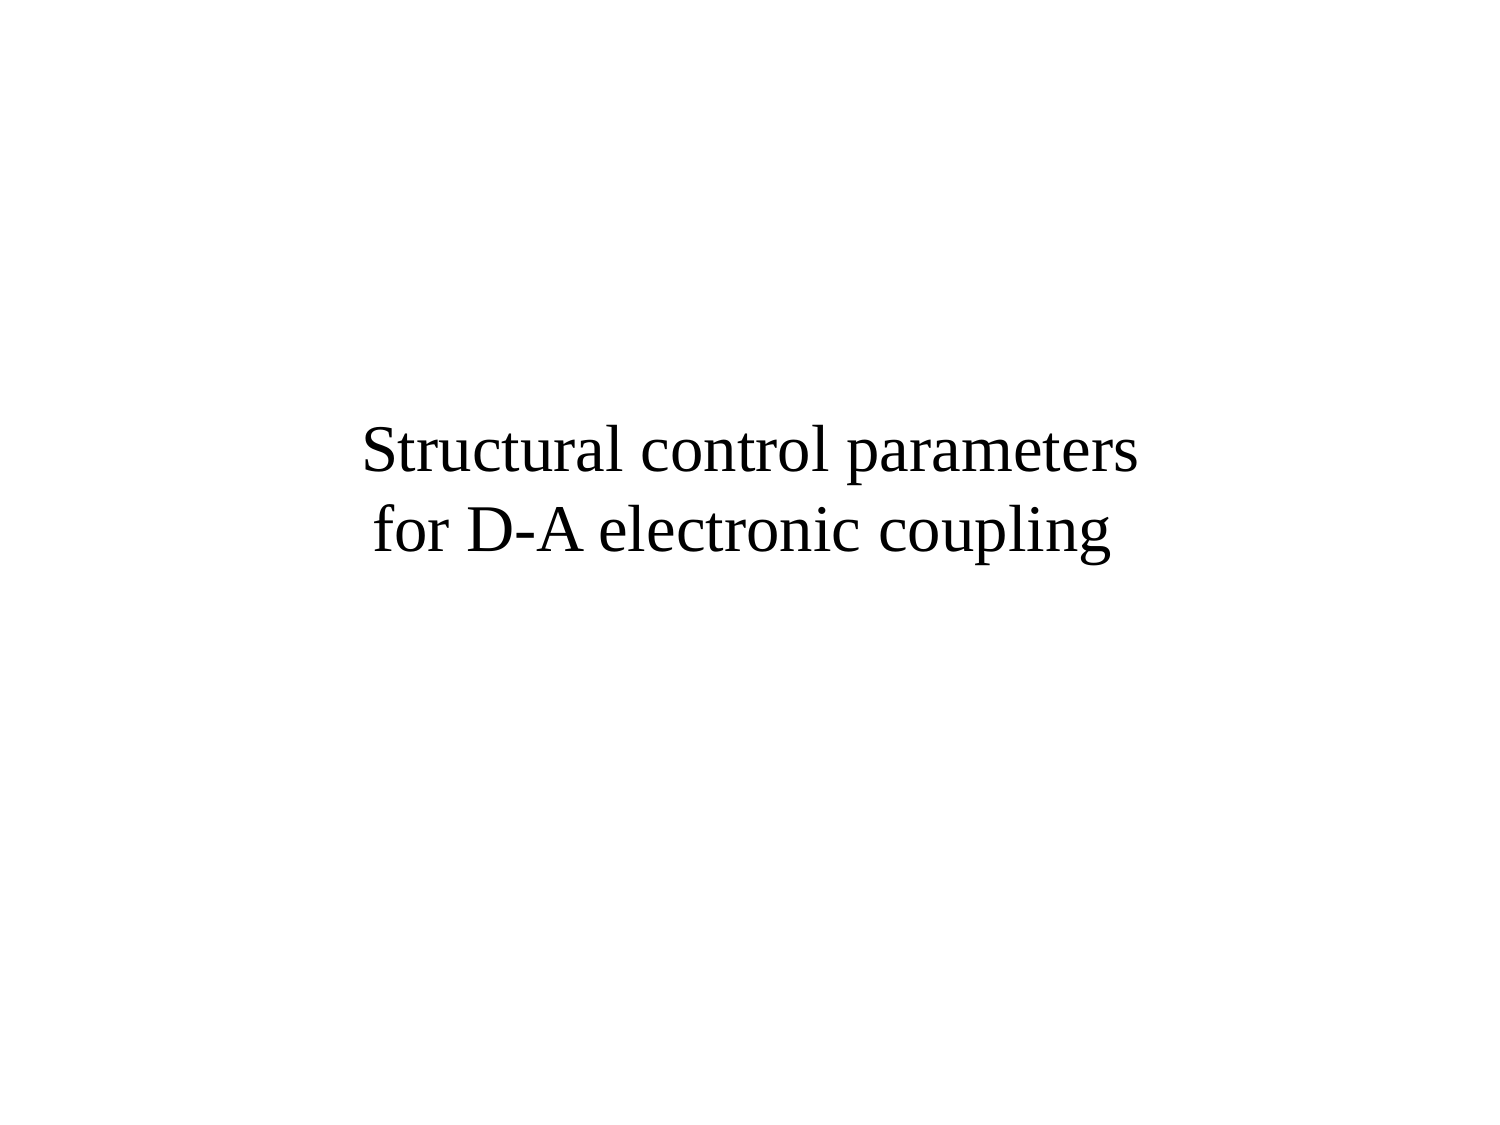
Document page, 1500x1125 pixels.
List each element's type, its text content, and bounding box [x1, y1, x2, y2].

text_box Structural control parameters for D-A electronic coupling [122, 393, 1397, 656]
